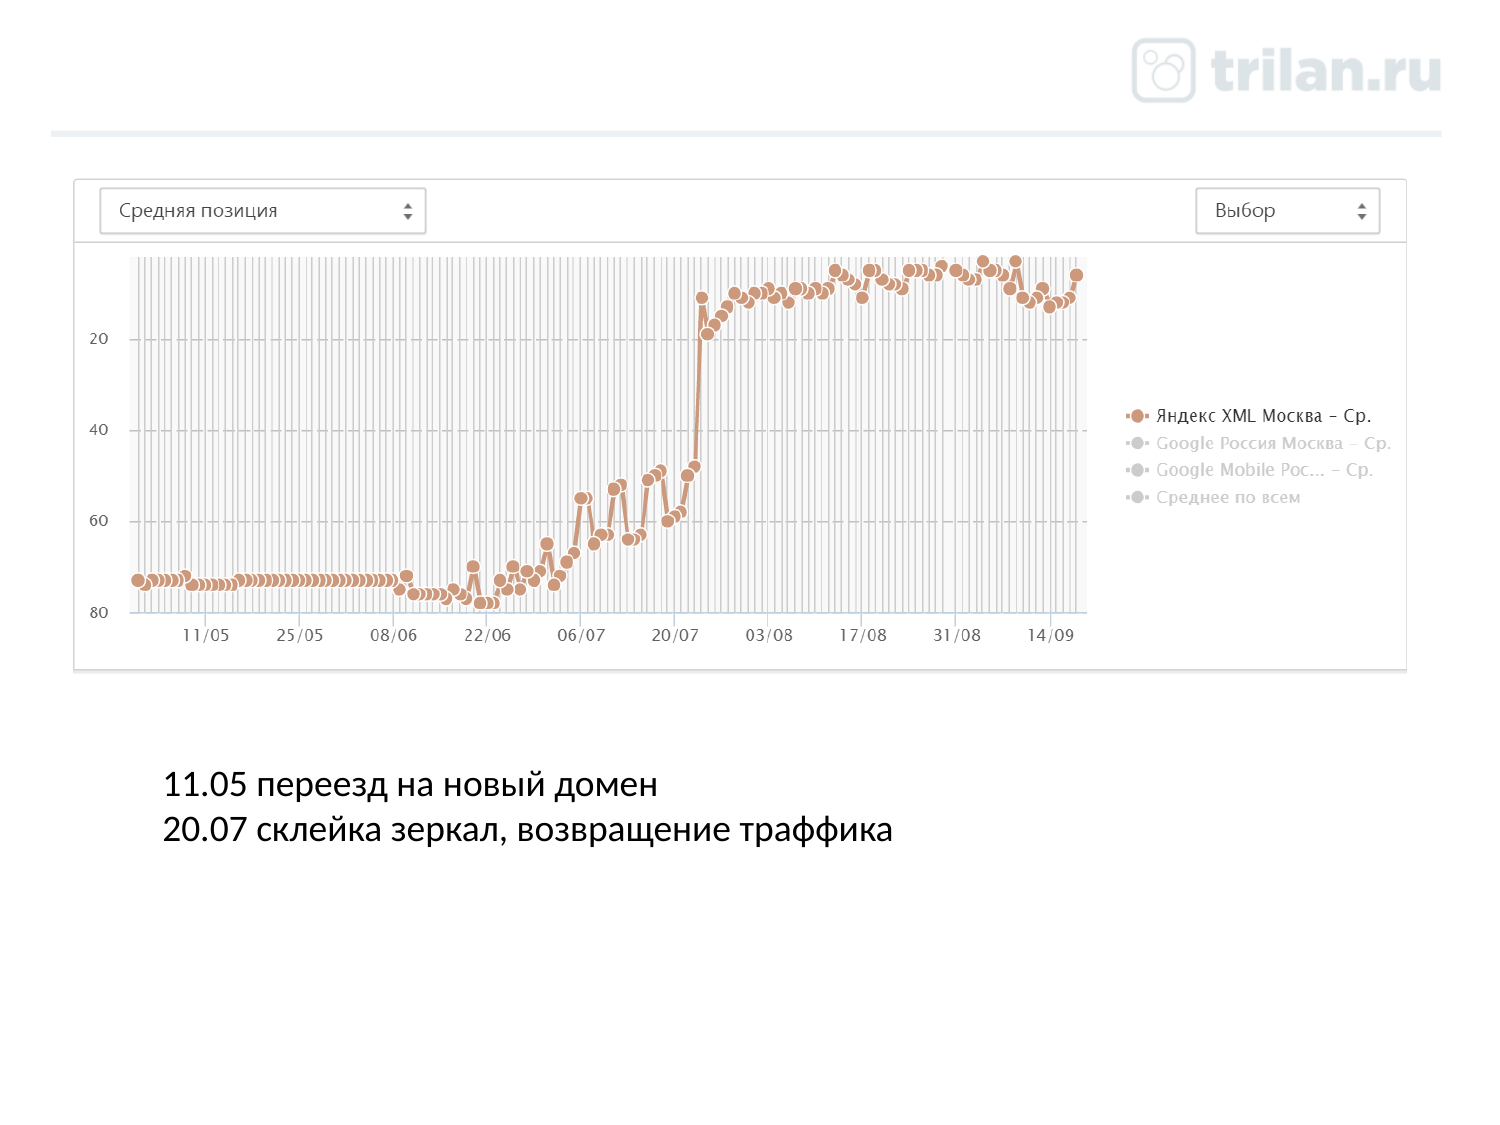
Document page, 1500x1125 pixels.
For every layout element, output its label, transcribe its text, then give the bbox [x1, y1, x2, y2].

text_box 11.05 переезд на новый домен 20.07 склейка зеркал, возвращение траффика [147, 751, 1258, 857]
picture [40, 172, 1424, 681]
picture [0, 0, 1500, 137]
